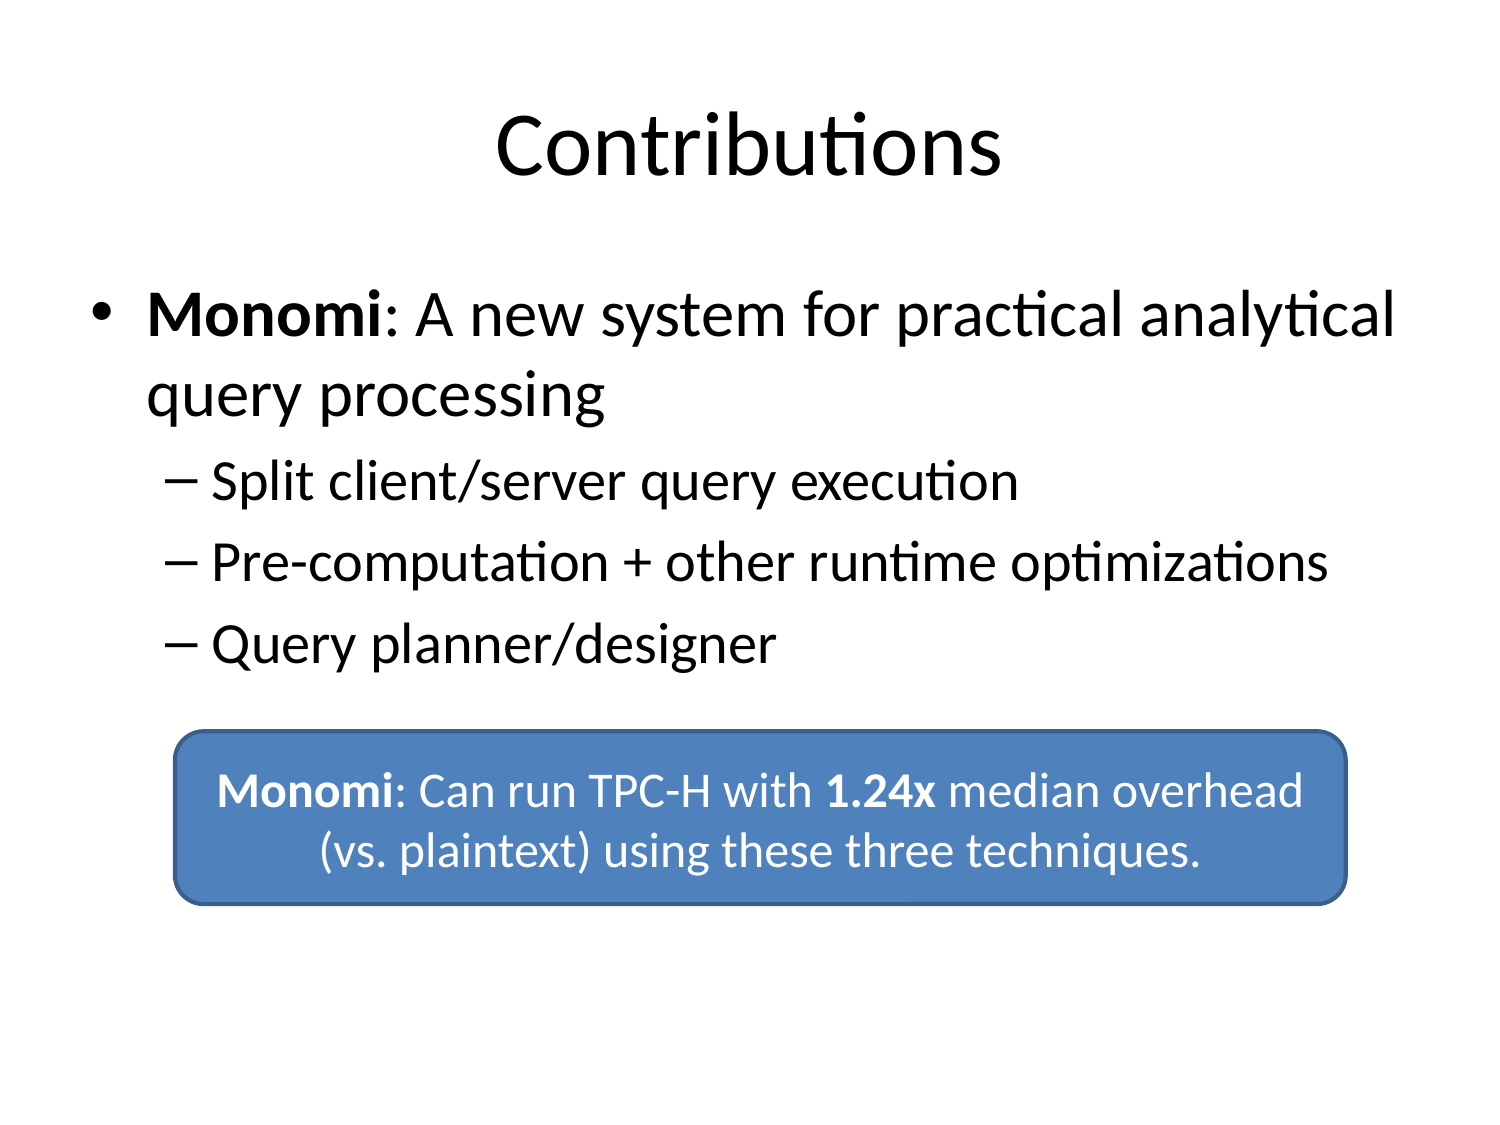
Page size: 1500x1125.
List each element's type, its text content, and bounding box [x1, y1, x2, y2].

title Contributions [75, 45, 1425, 233]
list Monomi: A new system for practical analytical query processing Split client/server query execution Pre-computation + other runtime optimizations Query planner/designer [75, 262, 1425, 1005]
text_box Monomi: Can run TPC-H with 1.24x median overhead (vs. plaintext) using these three techniques. [172, 729, 1348, 907]
